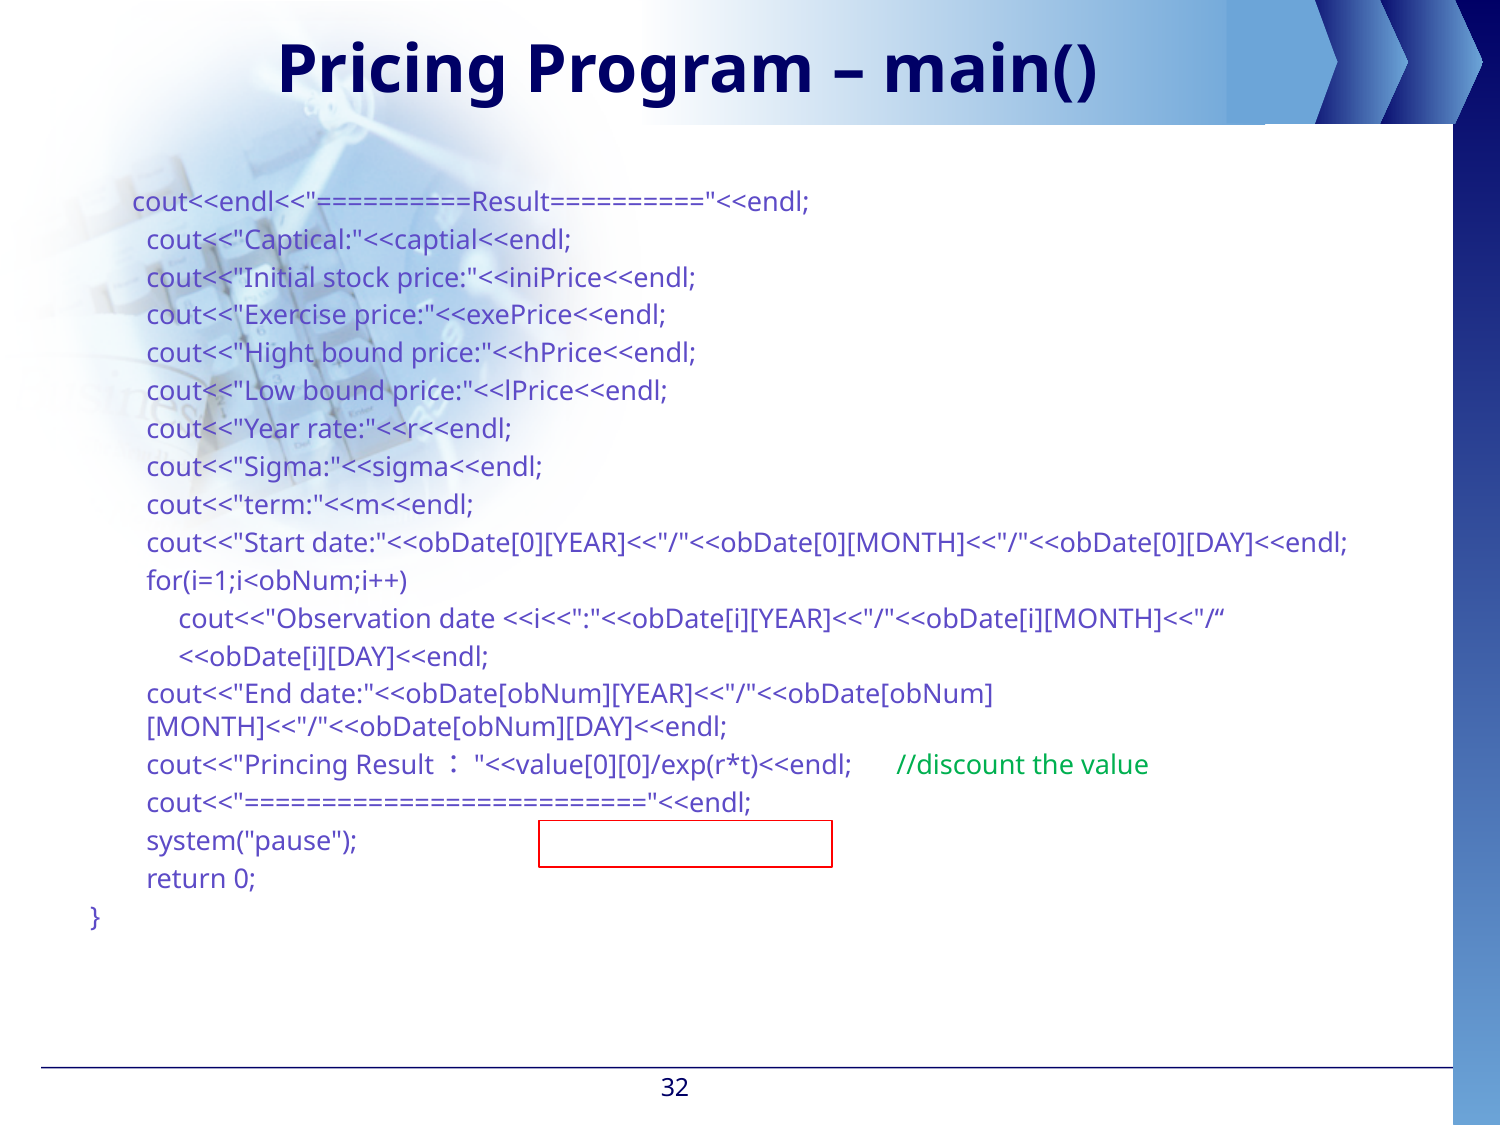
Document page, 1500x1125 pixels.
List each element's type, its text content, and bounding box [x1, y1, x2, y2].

slide_number 32 [499, 1063, 851, 1104]
title Pricing Program – main() [74, 19, 1301, 113]
picture [0, 1, 642, 619]
list cout<<endl<<"==========Result=========="<<endl; cout<<"Captical:"<<captial<<endl; cout<<"Initial stock price:"<<iniPrice<<endl; cout<<"Exercise price:"<<exePrice<<endl; cout<<"Hight bound price:"<<hPrice<<endl; cout<<"Low bound price:"<<lPrice<<endl; cout<<"Year rate:"<<r<<endl; cout<<"Sigma:"<<sigma<<endl; cout<<"term:"<<m<<endl; cout<<"Start date:"<<obDate[0][YEAR]<<"/"<<obDate[0][MONTH]<<"/"<<obDate[0][DAY]<<endl; for(i=1;i<obNum;i++) cout<<"Observation date <<i<<":"<<obDate[i][YEAR]<<"/"<<obDate[i][MONTH]<<"/“ <<obDate[i][DAY]<<endl; cout<<"End date:"<<obDate[obNum][YEAR]<<"/"<<obDate[obNum][MONTH]<<"/"<<obDate[obNum][DAY]<<endl; cout<<"Princing Result："<<value[0][0]/exp(r*t)<<endl; //discount the value cout<<"=========================="<<endl; system("pause"); return 0; } [74, 176, 1426, 1038]
text_box [539, 820, 832, 868]
